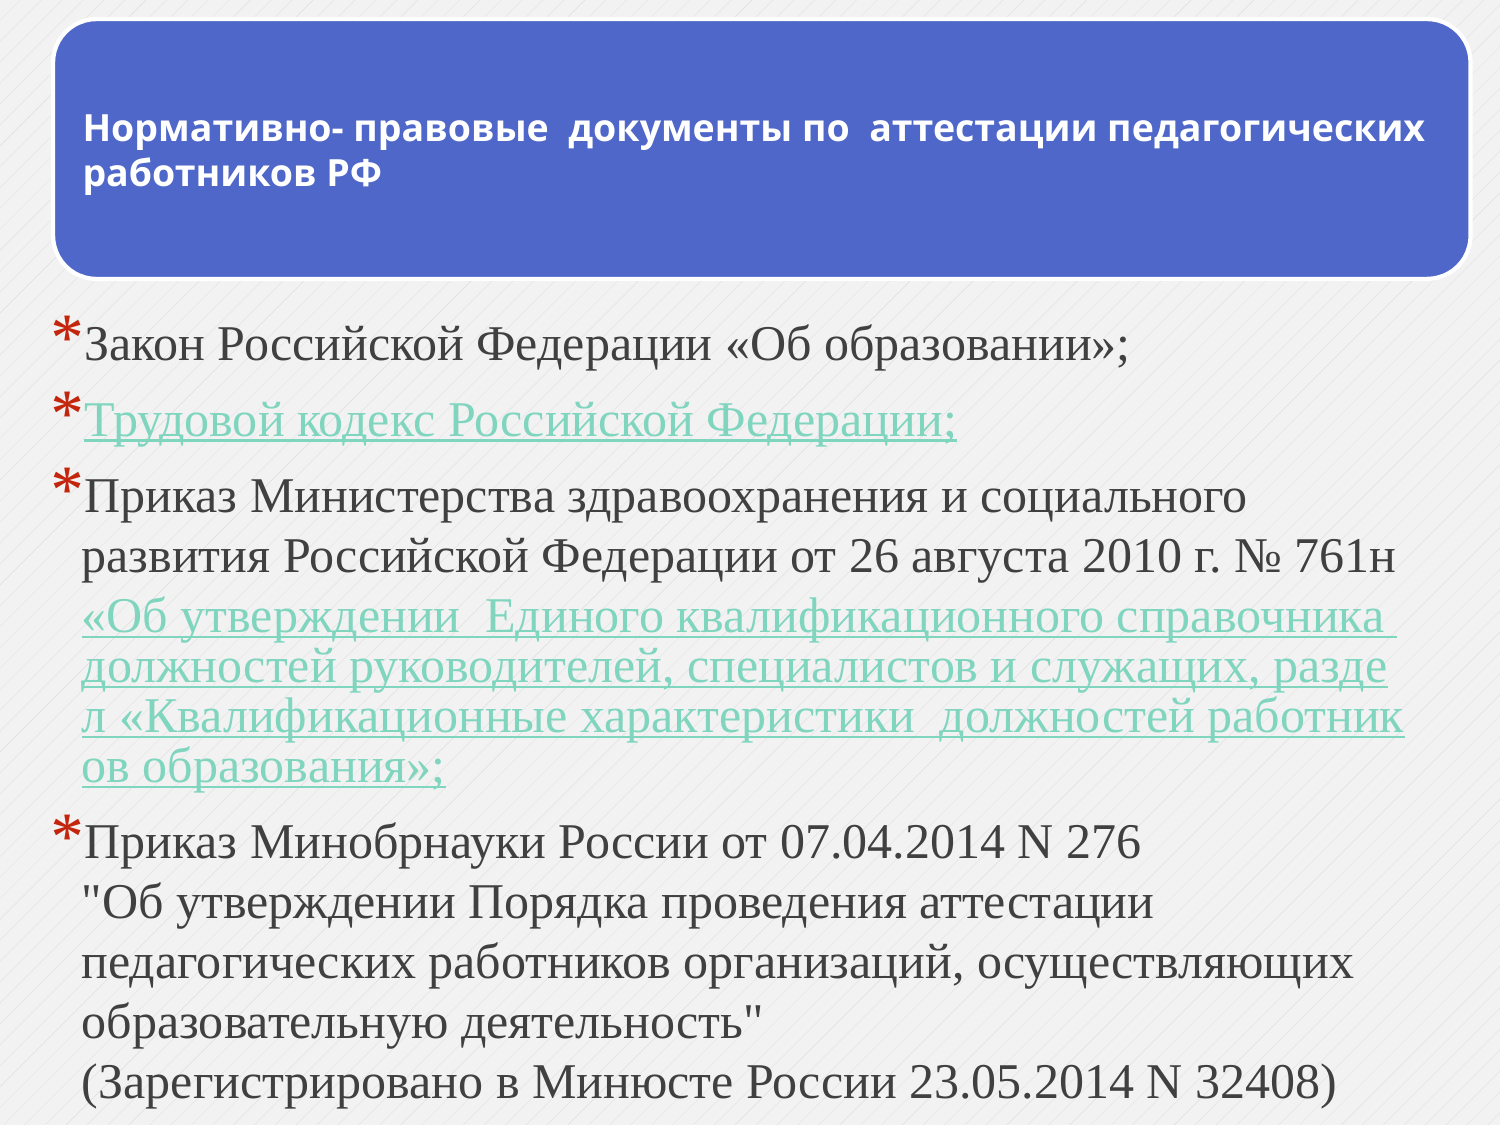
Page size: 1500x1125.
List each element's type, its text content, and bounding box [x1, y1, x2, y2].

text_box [52, 18, 1471, 280]
list Закон Российской Федерации «Об образовании»; Трудовой кодекс Российской Федерации; Приказ Министерства здравоохранения и социального развития Российской Федерации от 26 августа 2010 г. № 761н «Об утверждении Единого квалификационного справочника должностей руководителей, специалистов и служащих, раздел «Квалификационные характеристики должностей работников образования»; Приказ Минобрнауки России от 07.04.2014 N 276 "Об утверждении Порядка проведения аттестации педагогических работников организаций, осуществляющих образовательную деятельность" (Зарегистрировано в Минюсте России 23.05.2014 N 32408) [29, 302, 1425, 1125]
